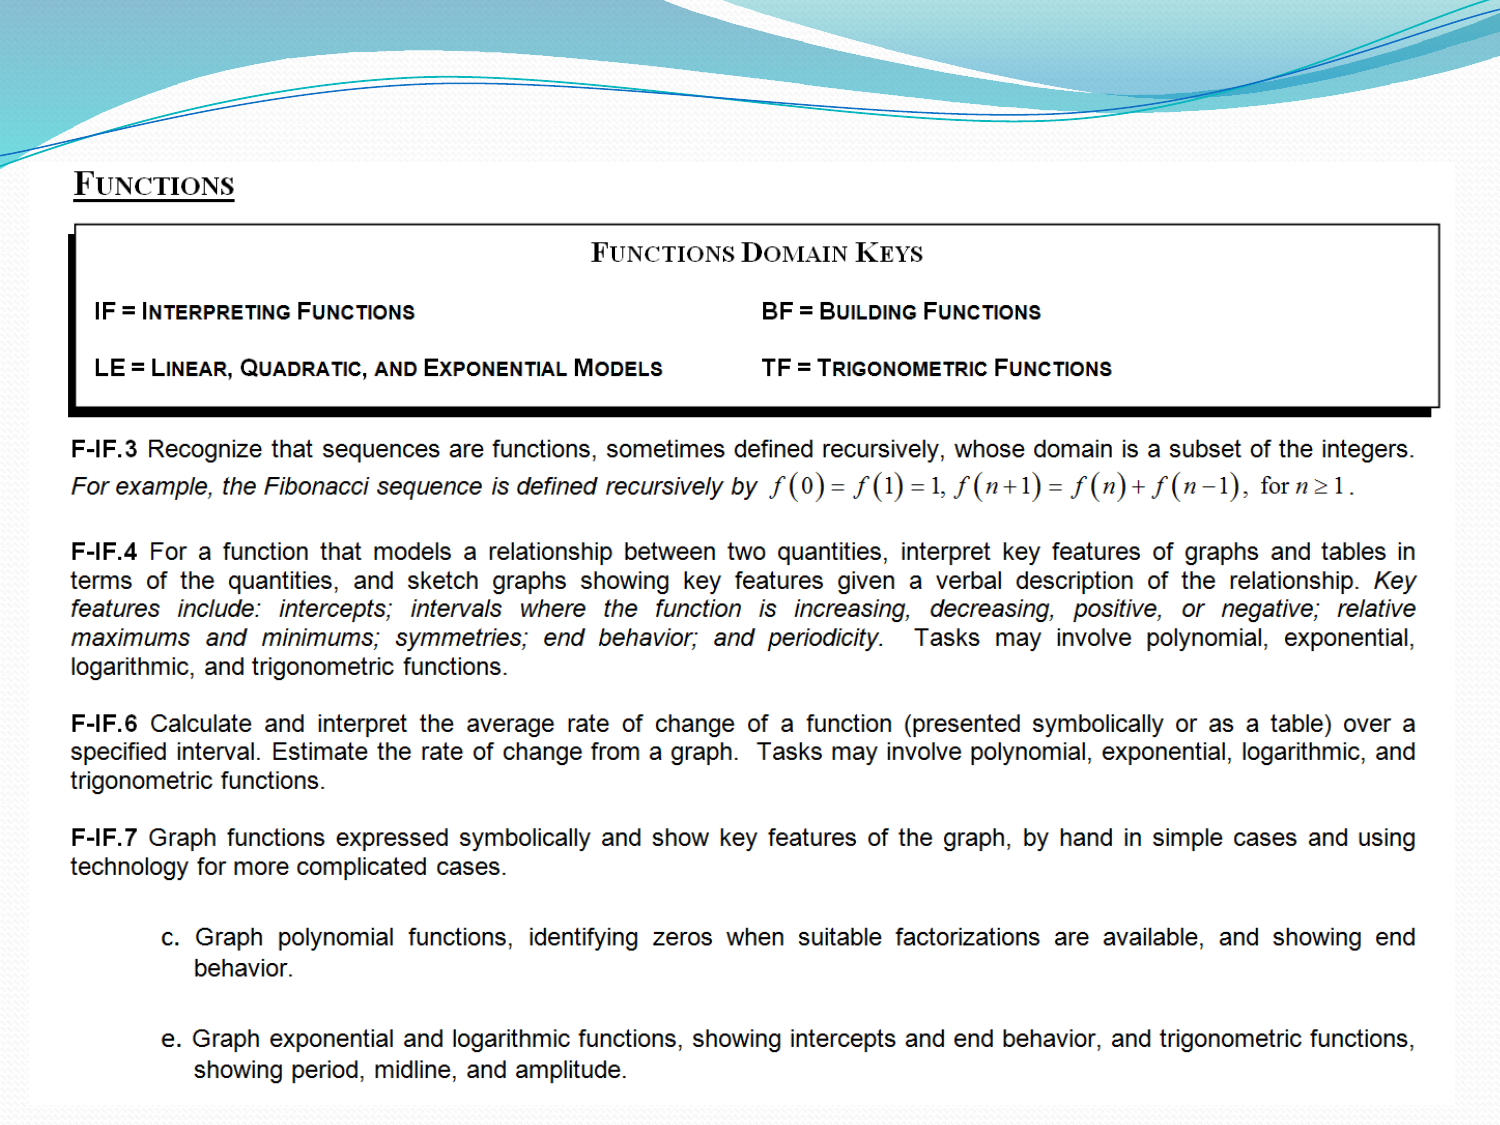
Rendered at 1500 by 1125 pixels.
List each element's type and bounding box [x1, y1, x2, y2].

picture [29, 162, 1456, 1105]
